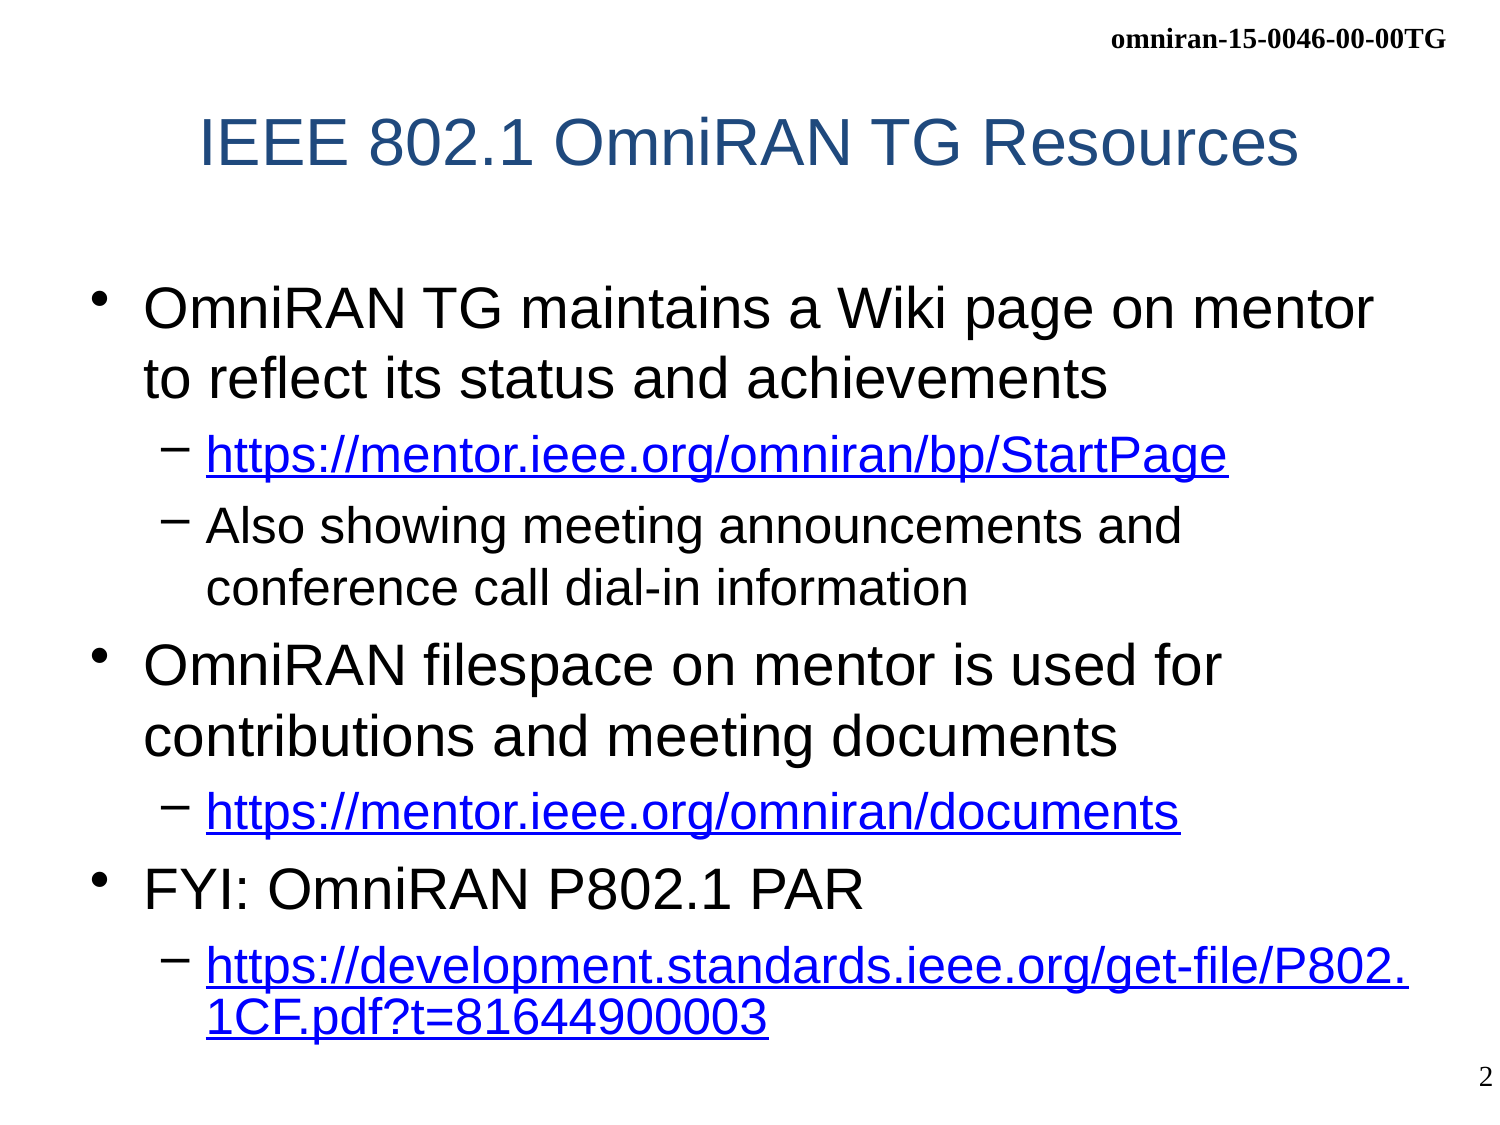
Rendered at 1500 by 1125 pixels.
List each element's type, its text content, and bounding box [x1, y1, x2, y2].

title IEEE 802.1 OmniRAN TG Resources [75, 45, 1425, 233]
list OmniRAN TG maintains a Wiki page on mentor to reflect its status and achievements https://mentor.ieee.org/omniran/bp/StartPage Also showing meeting announcements and conference call dial-in information OmniRAN filespace on mentor is used for contributions and meeting documents https://mentor.ieee.org/omniran/documents FYI: OmniRAN P802.1 PAR https://development.standards.ieee.org/get-file/P802.1CF.pdf?t=81644900003 [75, 262, 1425, 1005]
